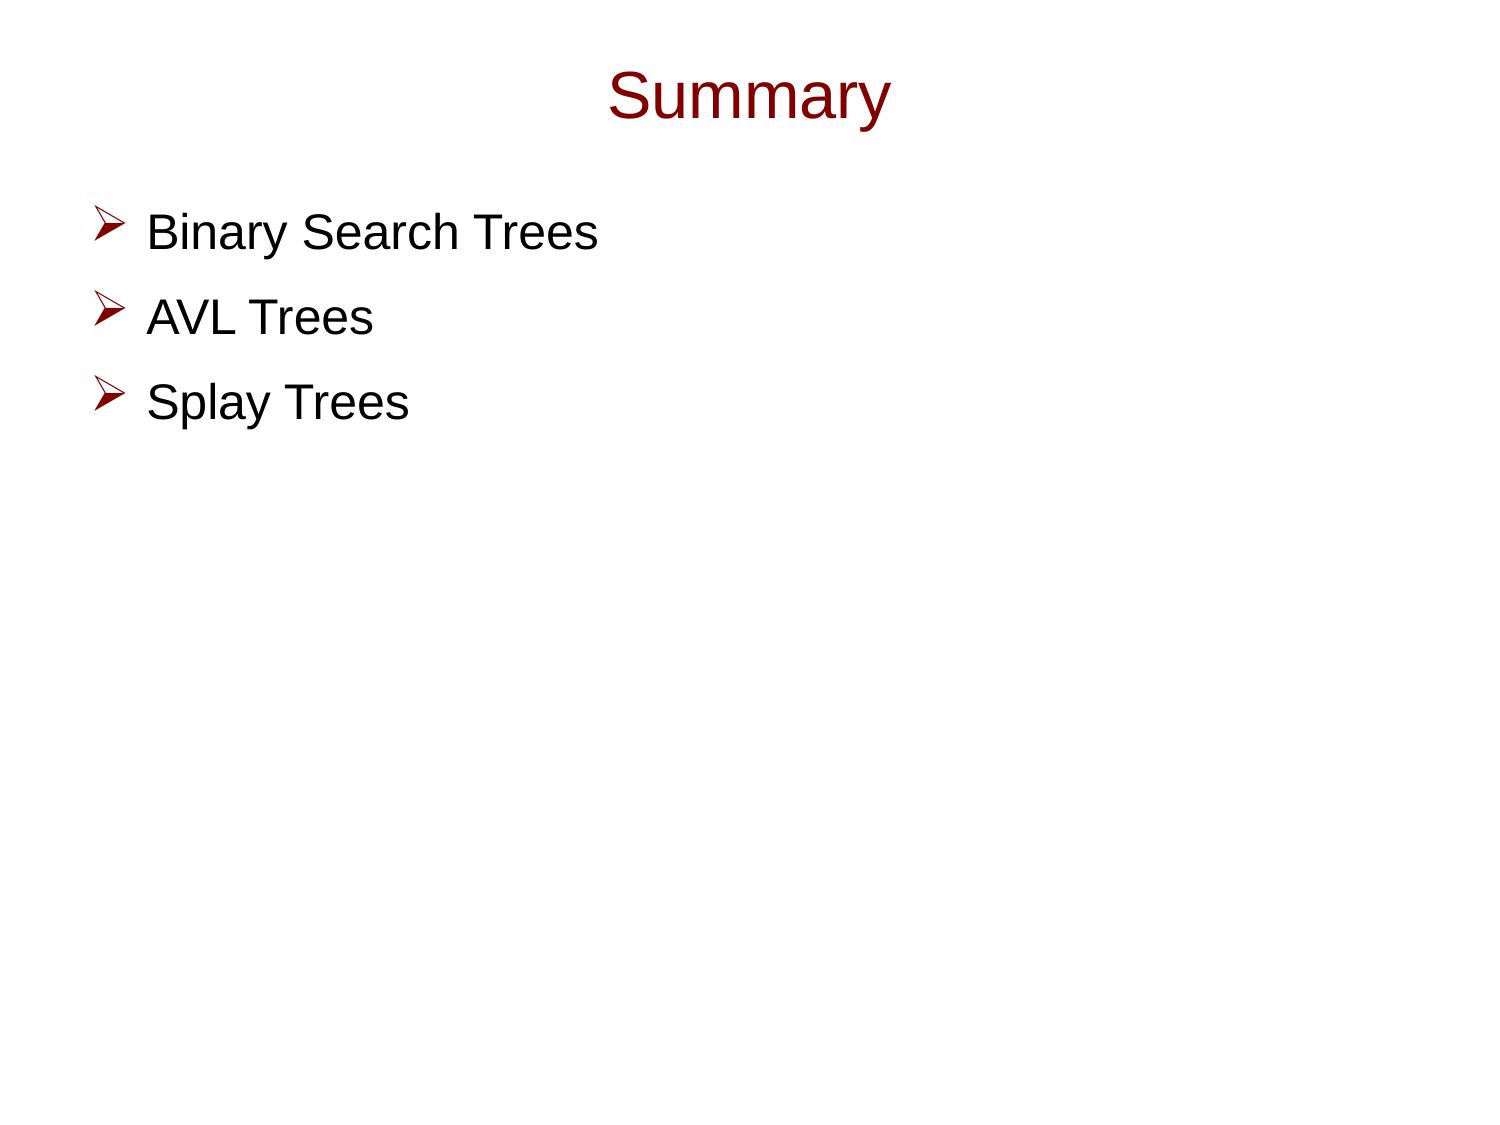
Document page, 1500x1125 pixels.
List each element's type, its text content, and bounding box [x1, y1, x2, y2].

list Binary Search Trees AVL Trees Splay Trees [74, 191, 1426, 1006]
title Summary [74, 44, 1426, 139]
